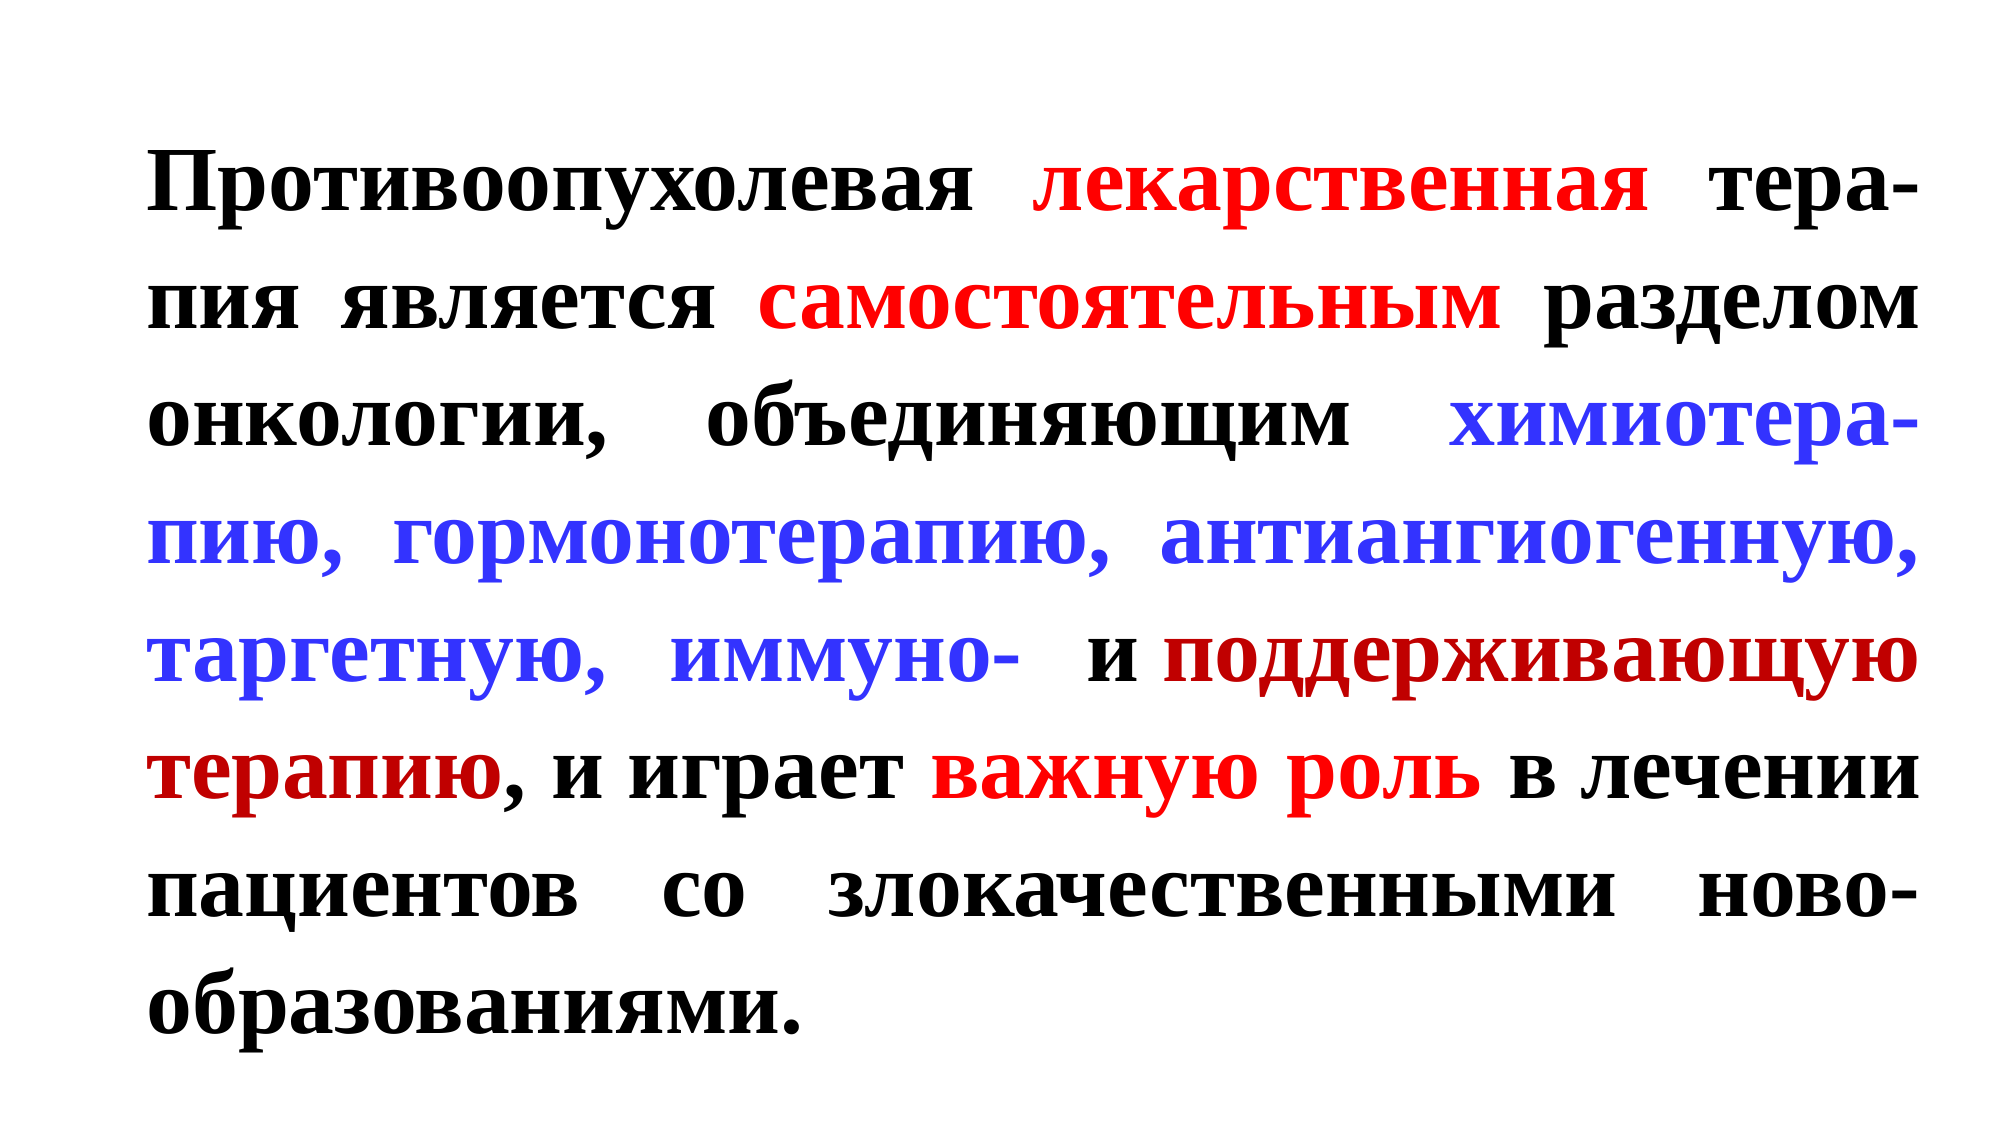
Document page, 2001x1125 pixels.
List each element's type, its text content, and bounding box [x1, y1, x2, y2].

text_box Противоопухолевая лекарственная тера-пия является самостоятельным разделом онкологии, объединяющим химиотера-пию, гормонотерапию, антиангиогенную, таргетную, иммуно- и поддерживающую терапию, и играет важную роль в лечении пациентов со злокачественными ново-образованиями. [131, 103, 1937, 1060]
